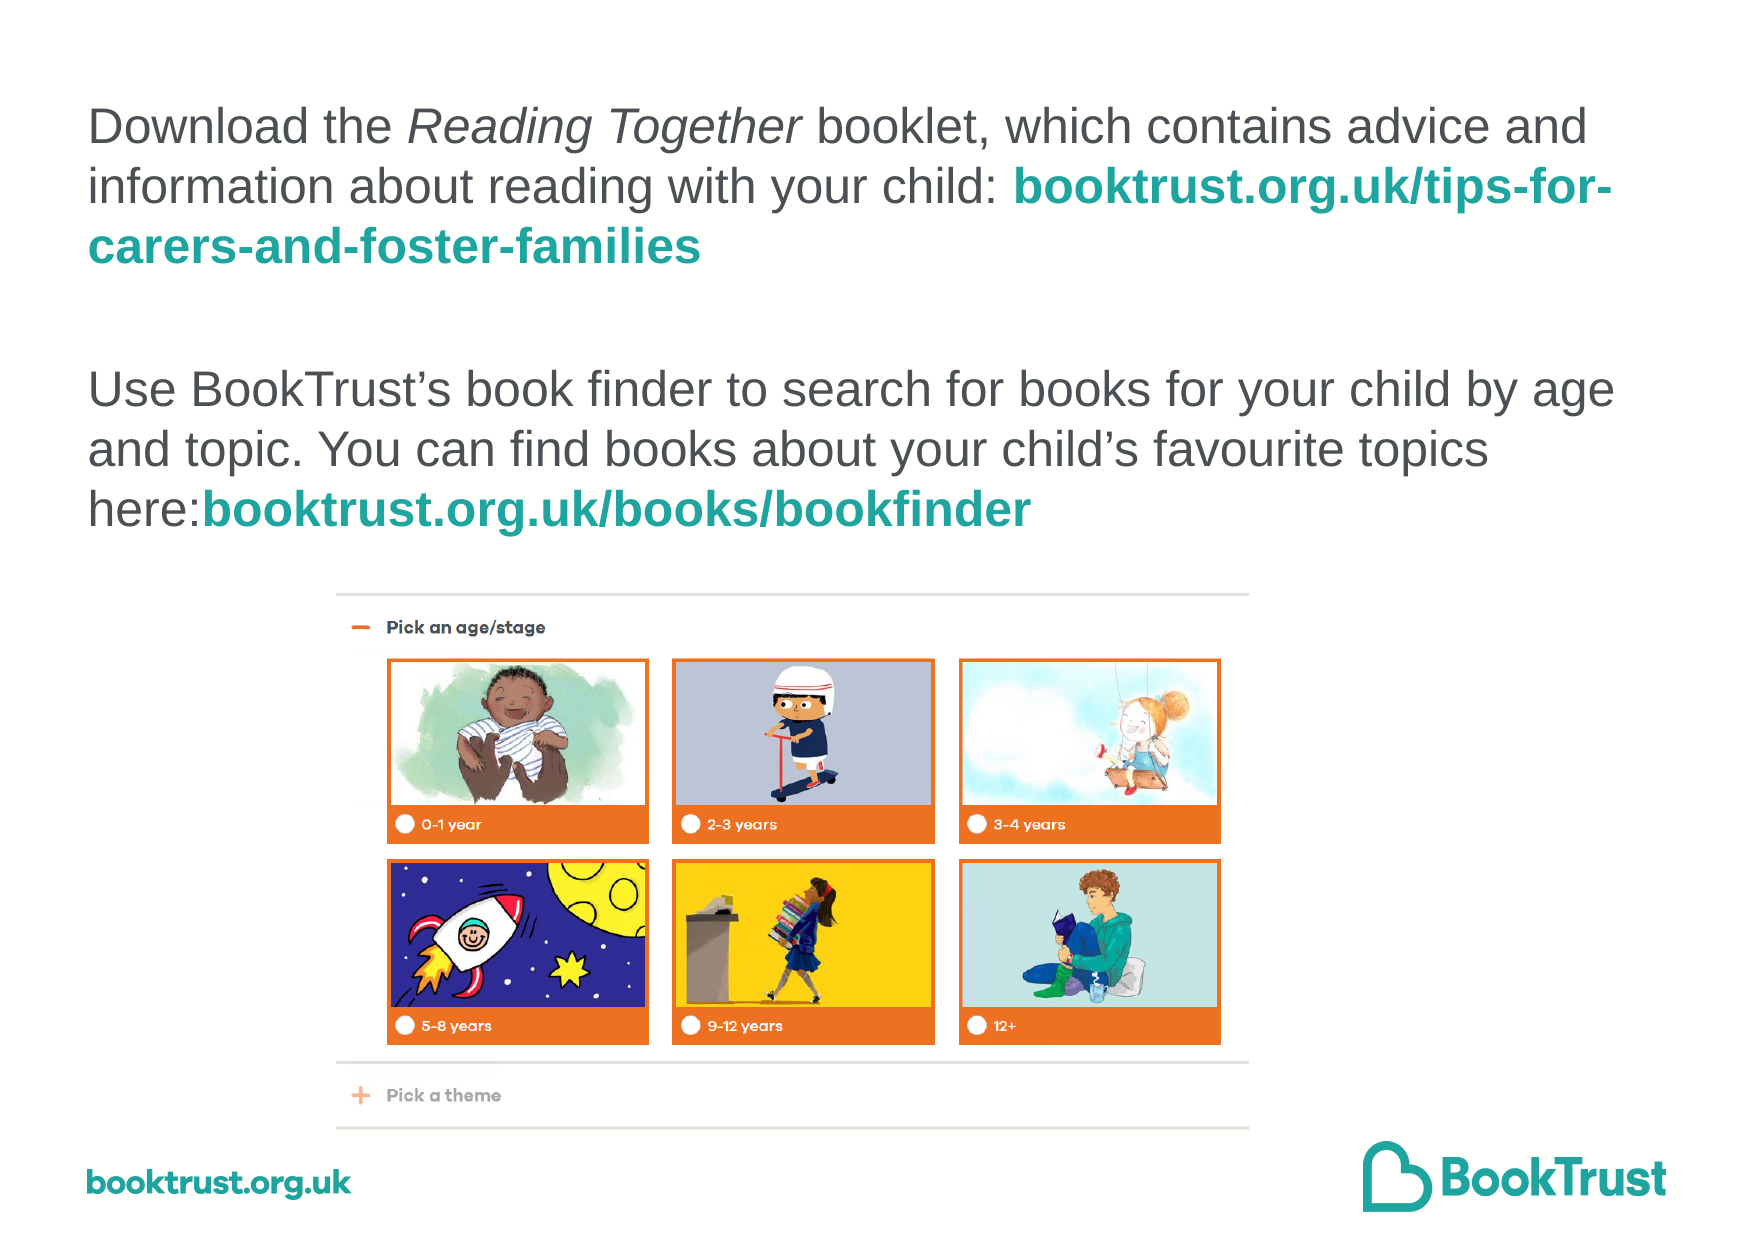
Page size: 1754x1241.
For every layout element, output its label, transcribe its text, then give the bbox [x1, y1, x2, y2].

picture [87, 1169, 352, 1200]
list Download the Reading Together booklet, which contains advice and information about reading with your child: booktrust.org.uk/tips-for-carers-and-foster-families Use BookTrust’s book finder to search for books for your child by age and topic. You can find books about your child’s favourite topics here:booktrust.org.uk/books/bookfinder [87, 93, 1666, 1050]
picture [259, 569, 1371, 1130]
picture [1363, 1141, 1666, 1212]
